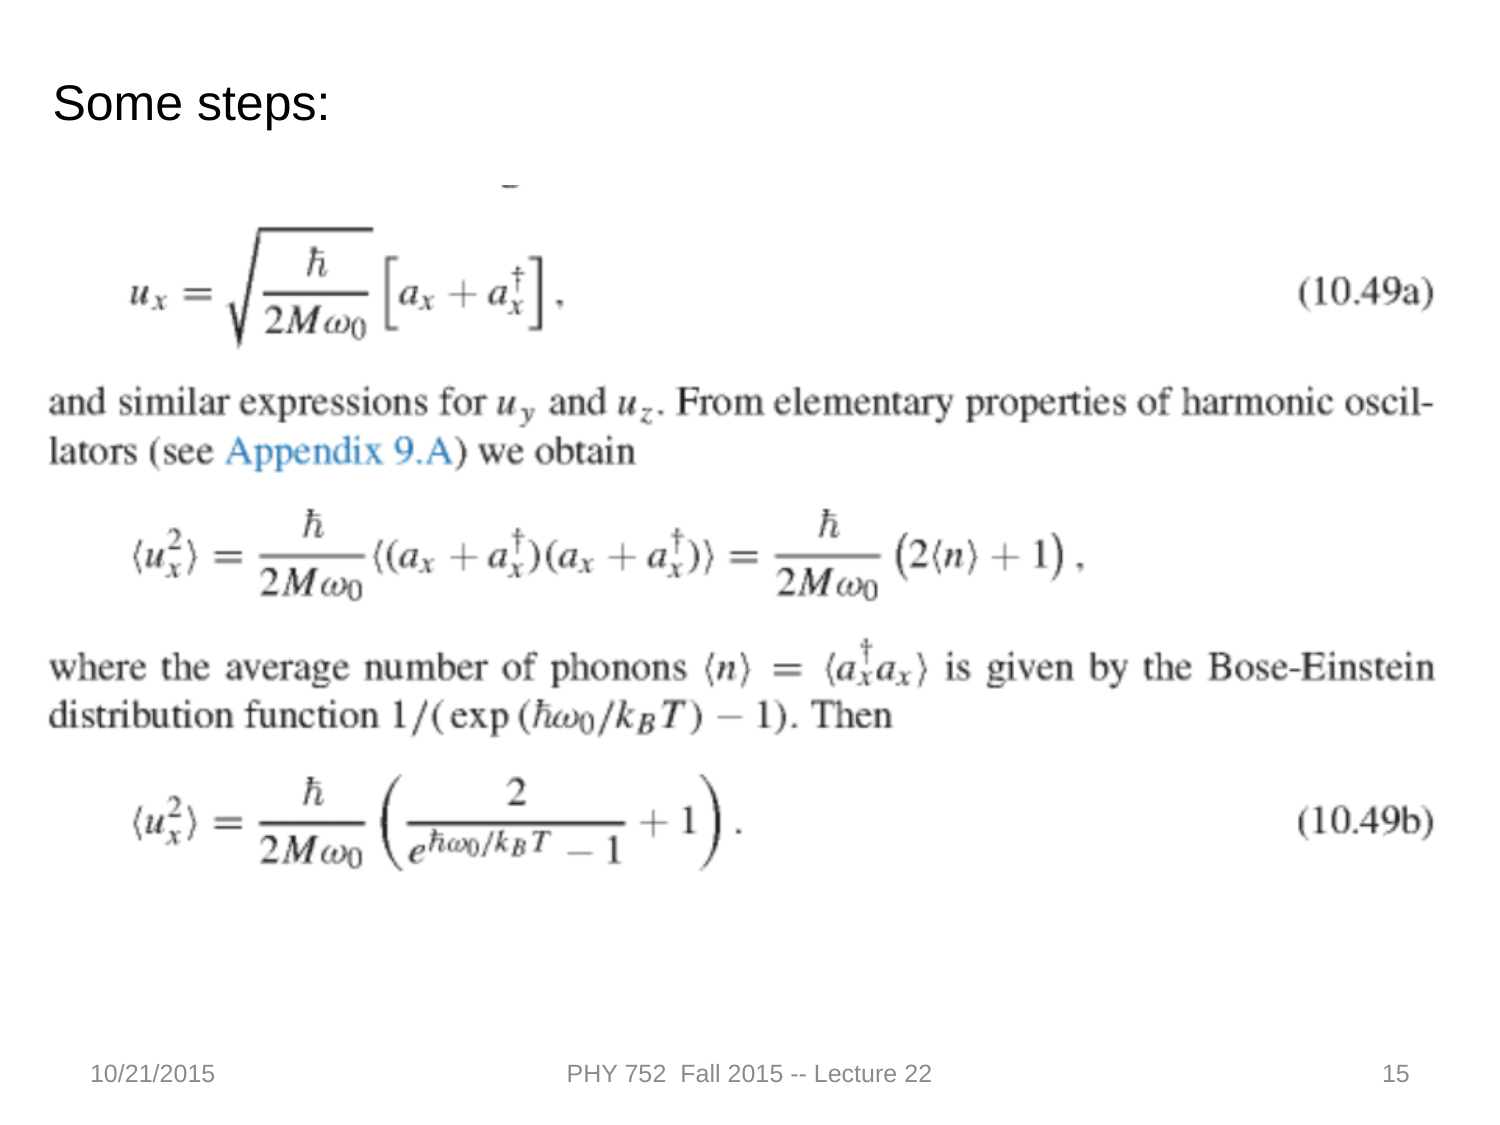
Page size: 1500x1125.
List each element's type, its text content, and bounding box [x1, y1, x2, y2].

picture [13, 185, 1487, 969]
slide_number 15 [1074, 1042, 1425, 1103]
footer PHY 752 Fall 2015 -- Lecture 22 [512, 1042, 988, 1103]
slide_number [75, 1042, 425, 1103]
text_box Some steps: [37, 63, 843, 138]
